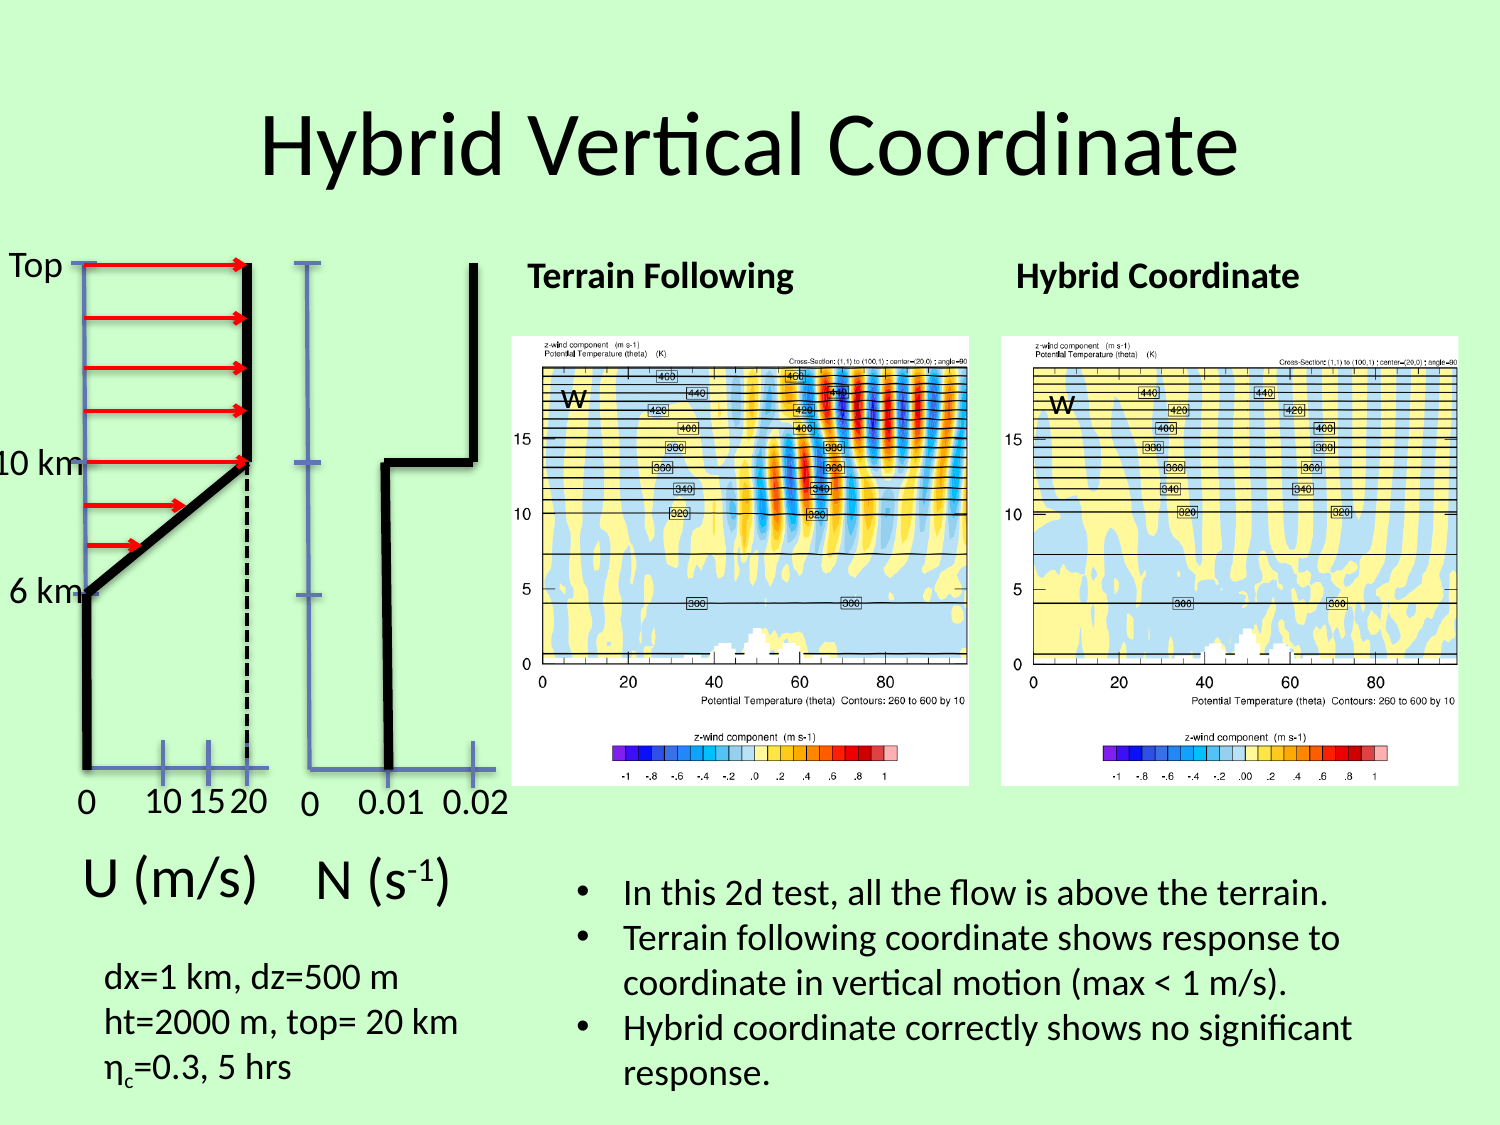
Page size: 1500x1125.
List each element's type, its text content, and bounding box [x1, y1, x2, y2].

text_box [0, 232, 270, 920]
picture [1000, 336, 1459, 786]
text_box Terrain Following [512, 198, 1001, 304]
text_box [293, 263, 507, 922]
text_box dx=1 km, dz=500 m ht=2000 m, top= 20 km ηc=0.3, 5 hrs [89, 944, 475, 1101]
title Hybrid Vertical Coordinate [75, 45, 1425, 233]
text_box Hybrid Coordinate [1001, 198, 1500, 304]
picture [511, 336, 970, 786]
text_box In this 2d test, all the flow is above the terrain. Terrain following coordinate shows response to coordinate in vertical motion (max < 1 m/s). Hybrid coordinate correctly shows no significant response. [561, 860, 1459, 1101]
